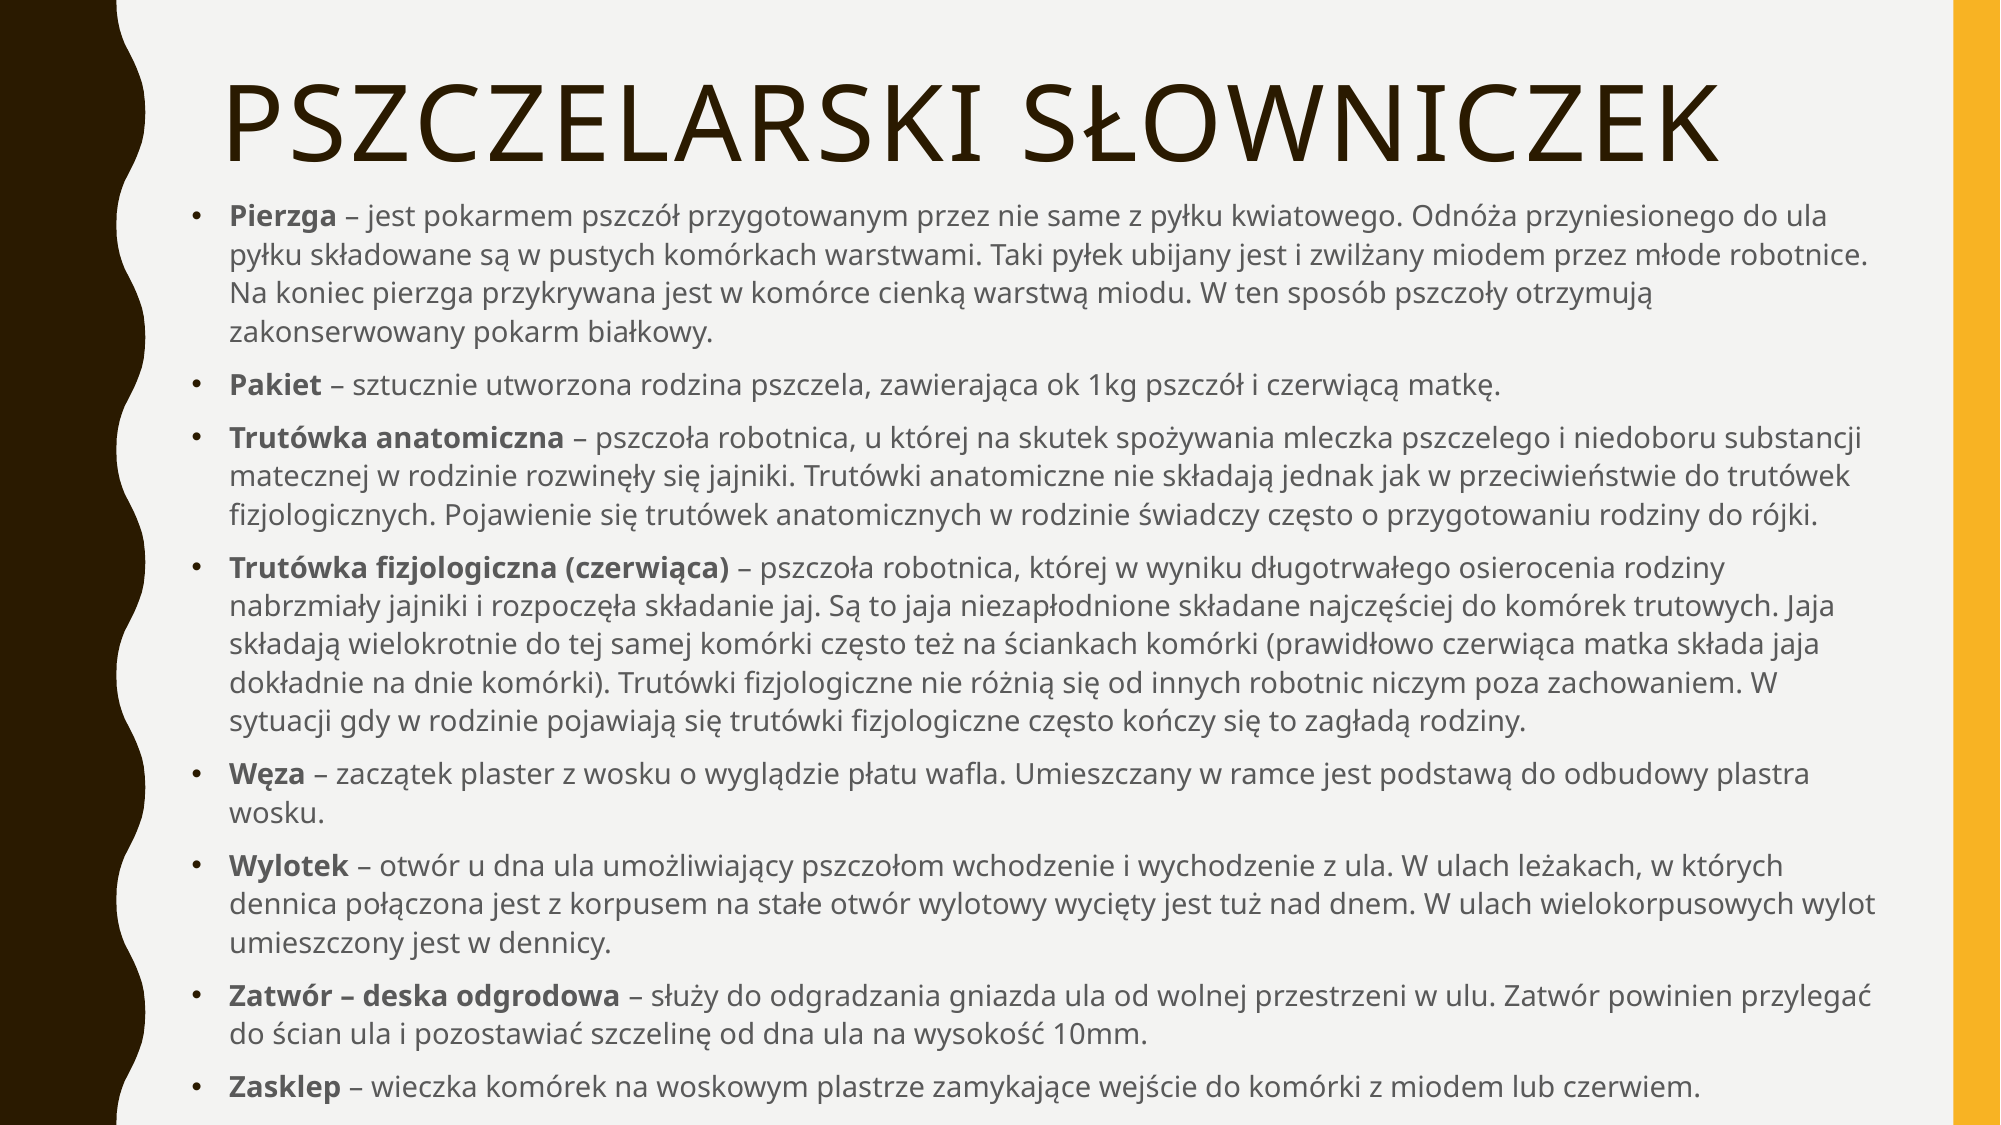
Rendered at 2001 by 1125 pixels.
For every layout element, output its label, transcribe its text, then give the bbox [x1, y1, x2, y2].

list Pierzga – jest pokarmem pszczół przygotowanym przez nie same z pyłku kwiatowego. Odnóża przyniesionego do ula pyłku składowane są w pustych komórkach warstwami. Taki pyłek ubijany jest i zwilżany miodem przez młode robotnice. Na koniec pierzga przykrywana jest w komórce cienką warstwą miodu. W ten sposób pszczoły otrzymują zakonserwowany pokarm białkowy. Pakiet – sztucznie utworzona rodzina pszczela, zawierająca ok 1kg pszczół i czerwiącą matkę. Trutówka anatomiczna – pszczoła robotnica, u której na skutek spożywania mleczka pszczelego i niedoboru substancji matecznej w rodzinie rozwinęły się jajniki. Trutówki anatomiczne nie składają jednak jak w przeciwieństwie do trutówek fizjologicznych. Pojawienie się trutówek anatomicznych w rodzinie świadczy często o przygotowaniu rodziny do rójki. Trutówka fizjologiczna (czerwiąca) – pszczoła robotnica, której w wyniku długotrwałego osierocenia rodziny nabrzmiały jajniki i rozpoczęła składanie jaj. Są to jaja niezapłodnione składane najczęściej do komórek trutowych. Jaja składają wielokrotnie do tej samej komórki często też na ściankach komórki (prawidłowo czerwiąca matka składa jaja dokładnie na dnie komórki). Trutówki fizjologiczne nie różnią się od innych robotnic niczym poza zachowaniem. W sytuacji gdy w rodzinie pojawiają się trutówki fizjologiczne często kończy się to zagładą rodziny. Węza – zaczątek plaster z wosku o wyglądzie płatu wafla. Umieszczany w ramce jest podstawą do odbudowy plastra wosku. Wylotek – otwór u dna ula umożliwiający pszczołom wchodzenie i wychodzenie z ula. W ulach leżakach, w których dennica połączona jest z korpusem na stałe otwór wylotowy wycięty jest tuż nad dnem. W ulach wielokorpusowych wylot umieszczony jest w dennicy. Zatwór – deska odgrodowa – służy do odgradzania gniazda ula od wolnej przestrzeni w ulu. Zatwór powinien przylegać do ścian ula i pozostawiać szczelinę od dna ula na wysokość 10mm. Zasklep – wieczka komórek na woskowym plastrze zamykające wejście do komórki z miodem lub czerwiem. [176, 186, 1896, 1083]
title Pszczelarski słowniczek [205, 62, 1875, 186]
